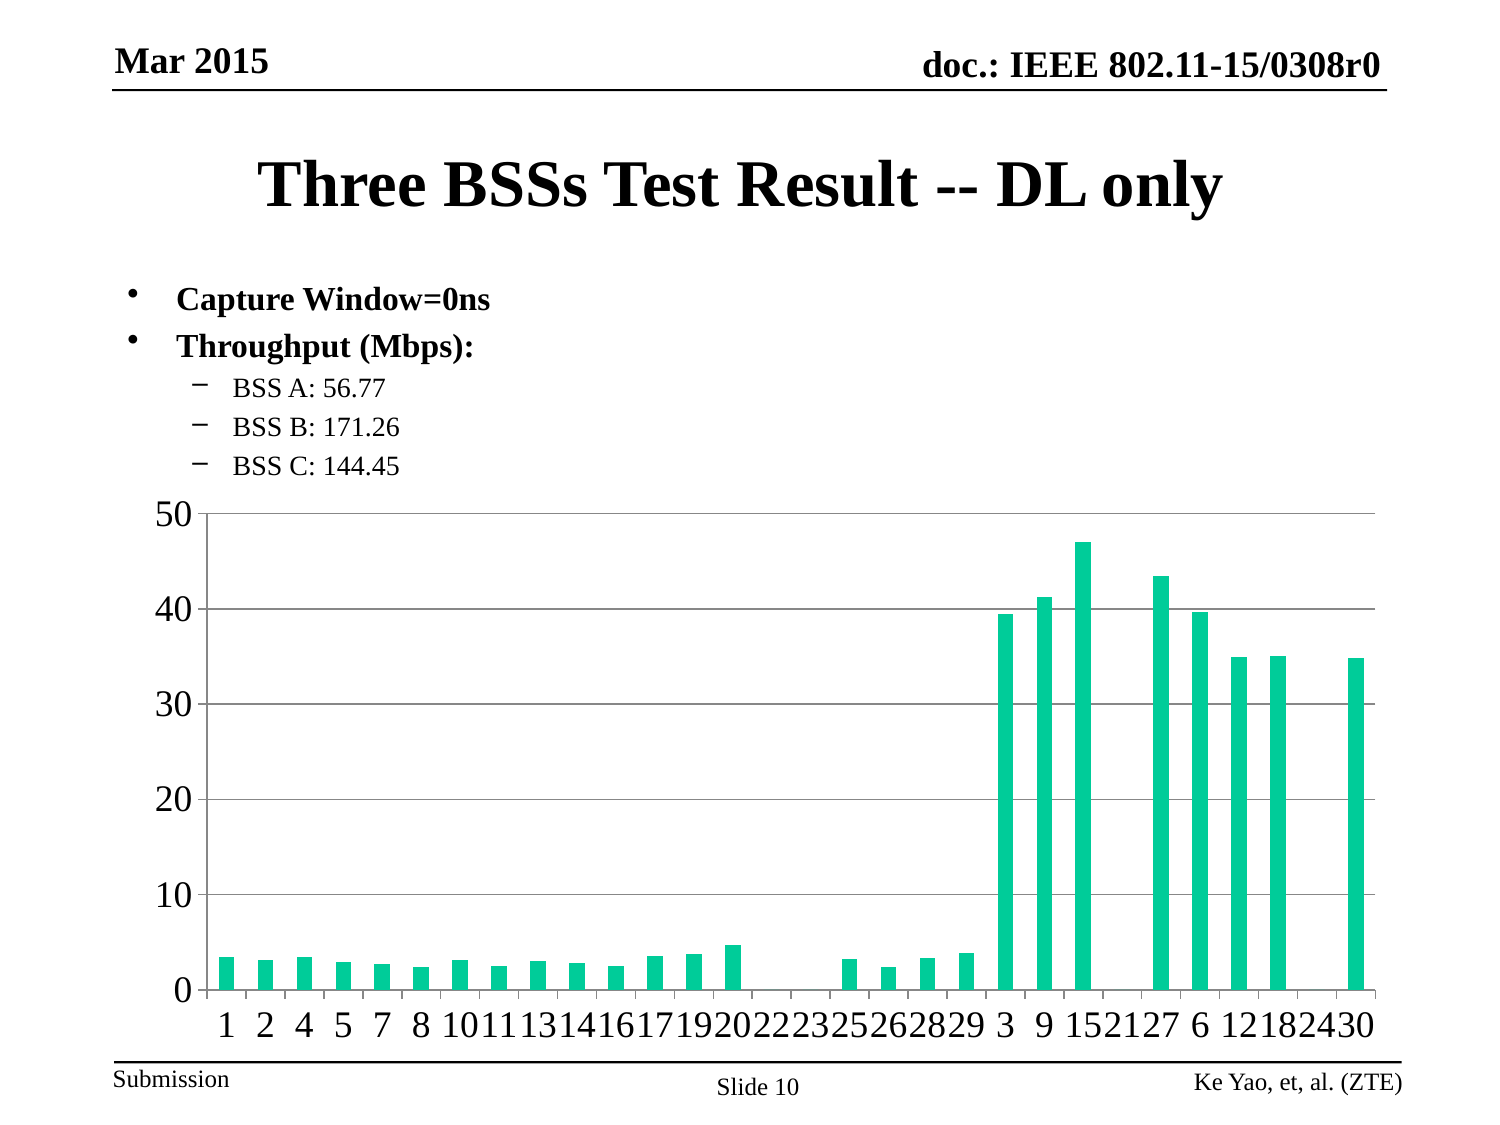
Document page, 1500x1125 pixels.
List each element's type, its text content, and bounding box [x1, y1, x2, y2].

slide_number Slide 10 [714, 1074, 802, 1101]
list Capture Window=0ns Throughput (Mbps): BSS A: 56.77 BSS B: 171.26 BSS C: 144.45 [112, 269, 1388, 492]
footer Ke Yao, et, al. (ZTE) [1113, 1074, 1418, 1095]
title Three BSSs Test Result -- DL only [112, 112, 1388, 247]
chart [123, 420, 1424, 1067]
